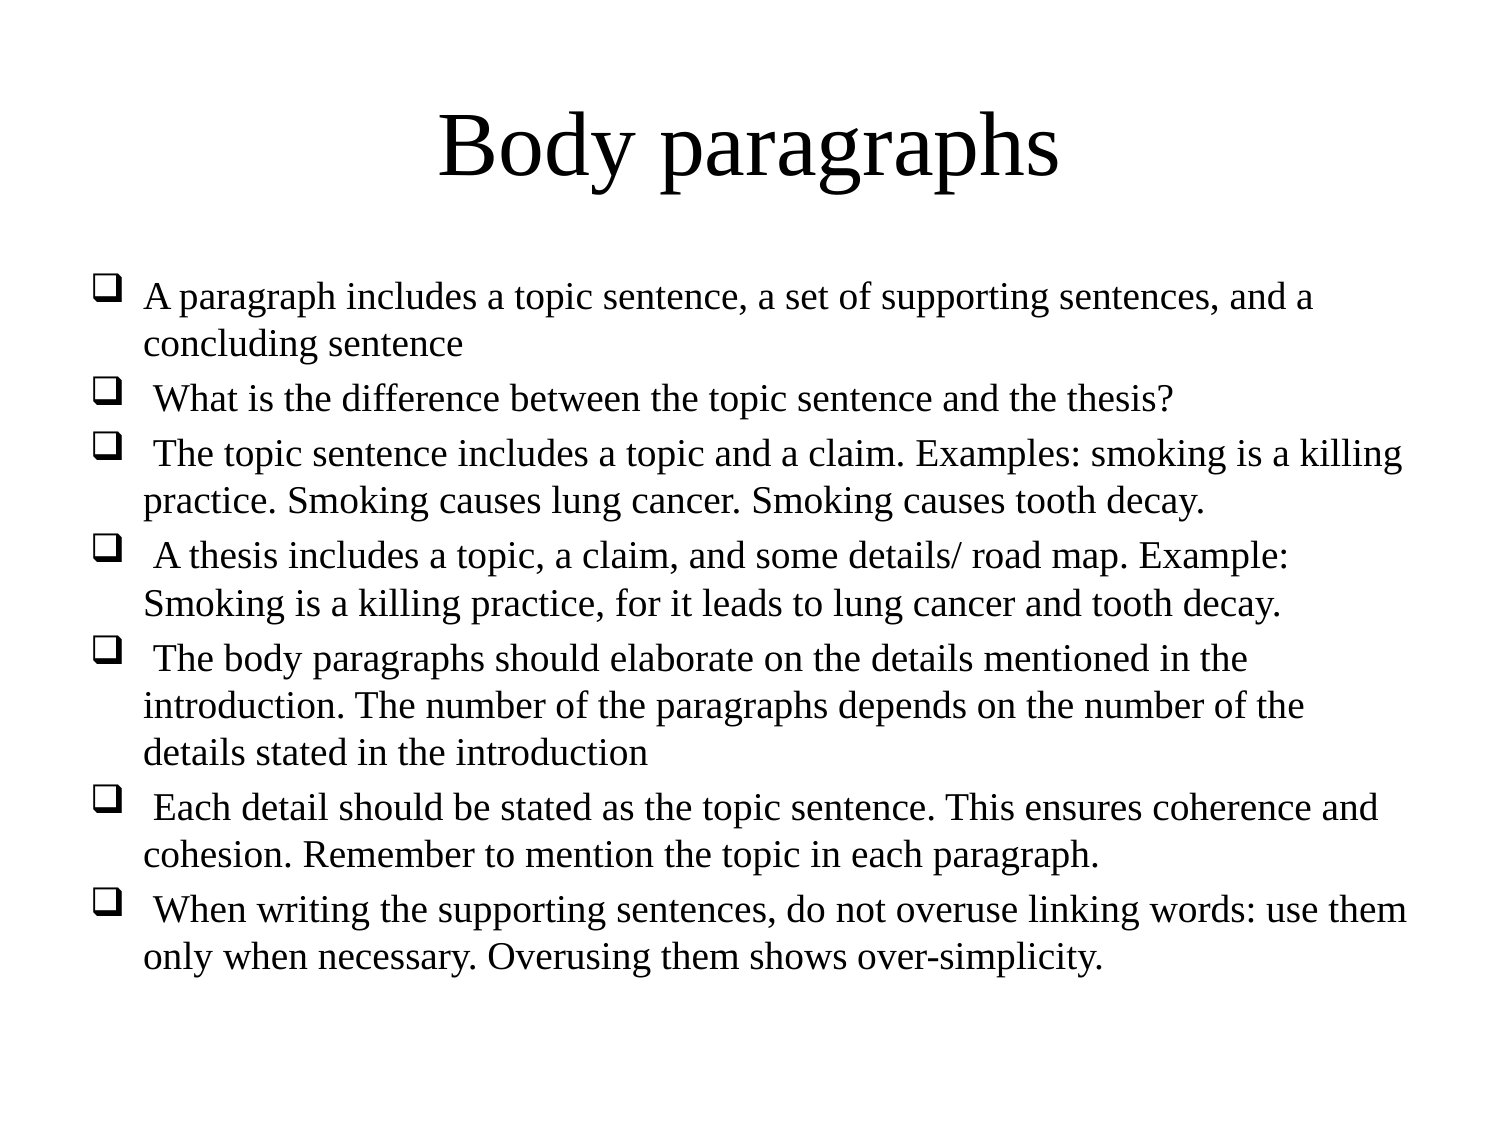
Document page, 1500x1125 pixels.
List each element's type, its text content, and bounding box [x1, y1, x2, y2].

list A paragraph includes a topic sentence, a set of supporting sentences, and a concluding sentence What is the difference between the topic sentence and the thesis? The topic sentence includes a topic and a claim. Examples: smoking is a killing practice. Smoking causes lung cancer. Smoking causes tooth decay. A thesis includes a topic, a claim, and some details/ road map. Example: Smoking is a killing practice, for it leads to lung cancer and tooth decay. The body paragraphs should elaborate on the details mentioned in the introduction. The number of the paragraphs depends on the number of the details stated in the introduction Each detail should be stated as the topic sentence. This ensures coherence and cohesion. Remember to mention the topic in each paragraph. When writing the supporting sentences, do not overuse linking words: use them only when necessary. Overusing them shows over-simplicity. [75, 262, 1425, 1005]
title Body paragraphs [75, 45, 1425, 233]
